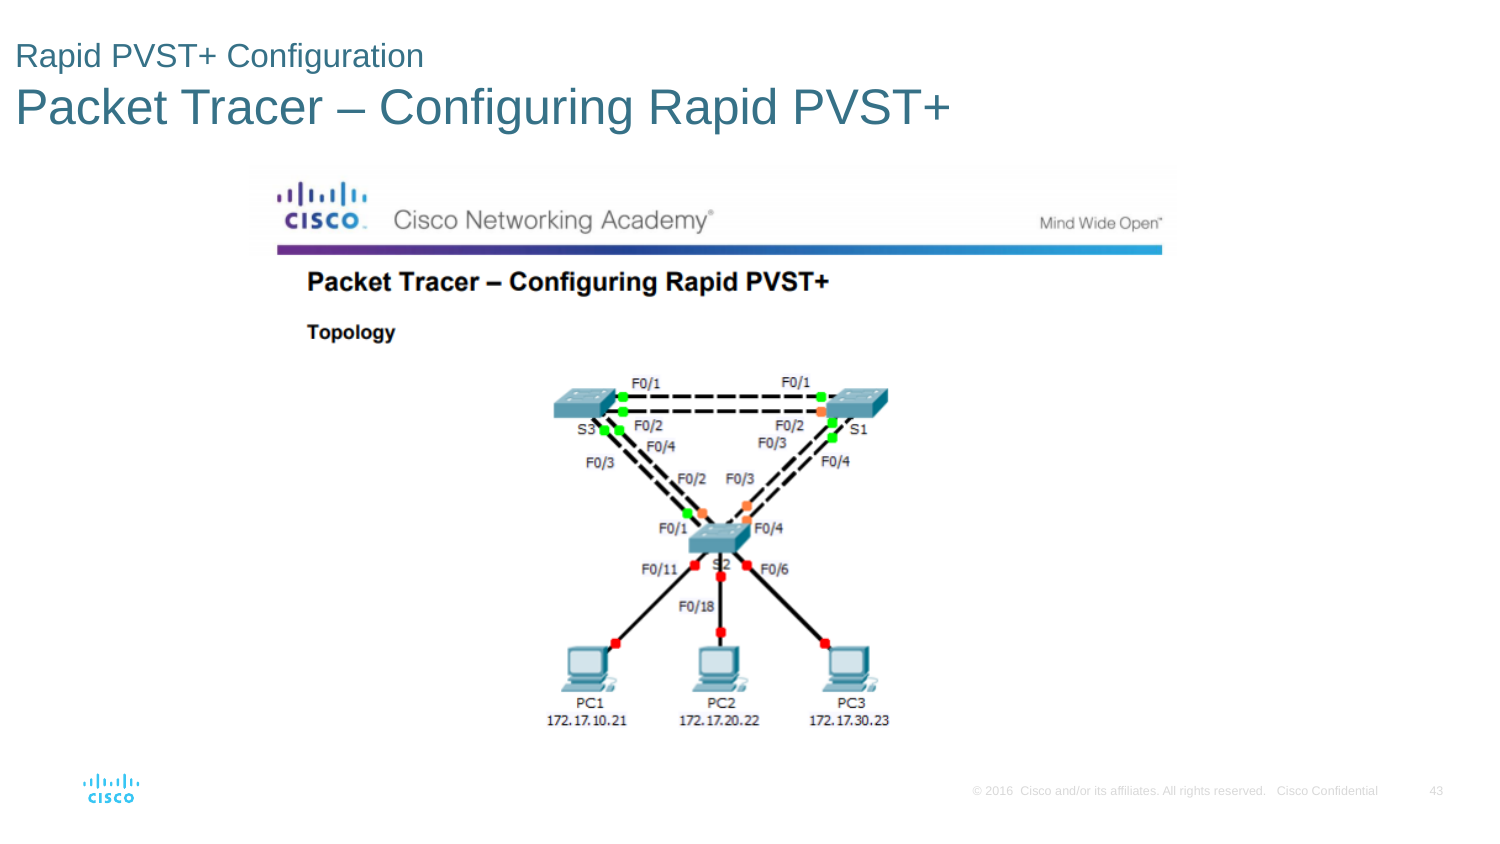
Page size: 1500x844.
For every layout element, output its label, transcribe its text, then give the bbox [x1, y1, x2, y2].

title Rapid PVST+ Configuration Packet Tracer – Configuring Rapid PVST+ [0, 22, 1500, 147]
picture [249, 160, 1177, 739]
